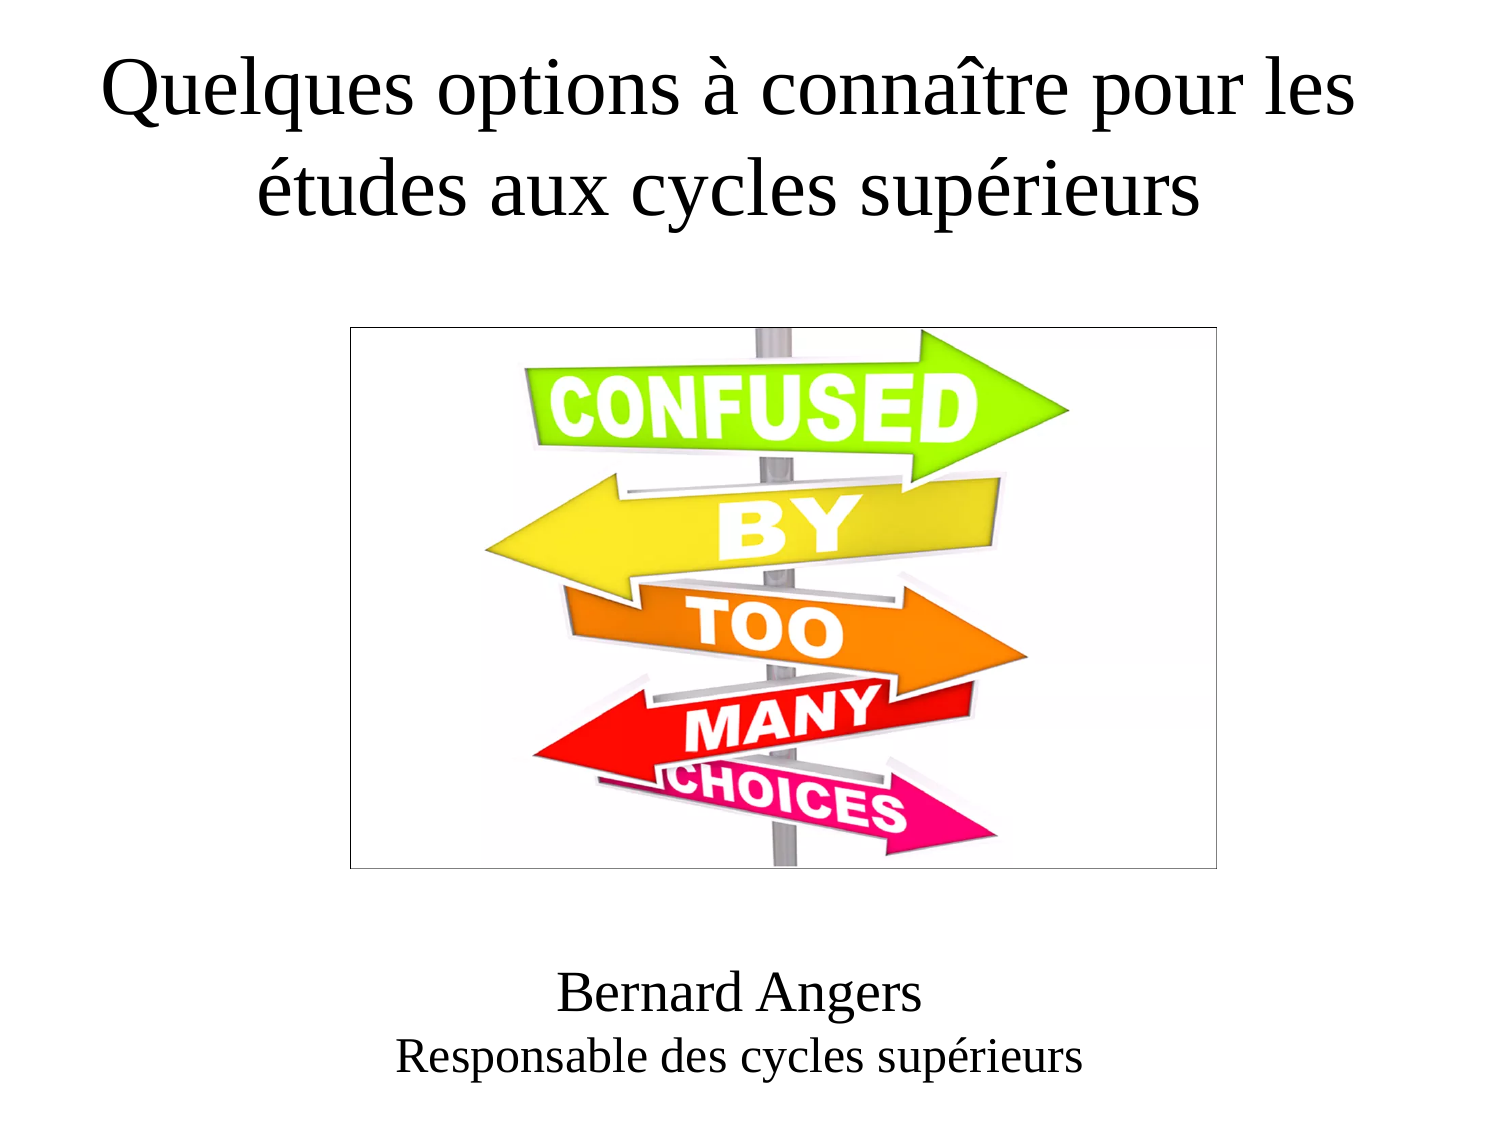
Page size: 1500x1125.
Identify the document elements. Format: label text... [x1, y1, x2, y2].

text_box Quelques options à connaître pour les études aux cycles supérieurs [15, 24, 1445, 239]
picture [350, 326, 1217, 869]
text_box Bernard Angers Responsable des cycles supérieurs [380, 945, 1100, 1091]
